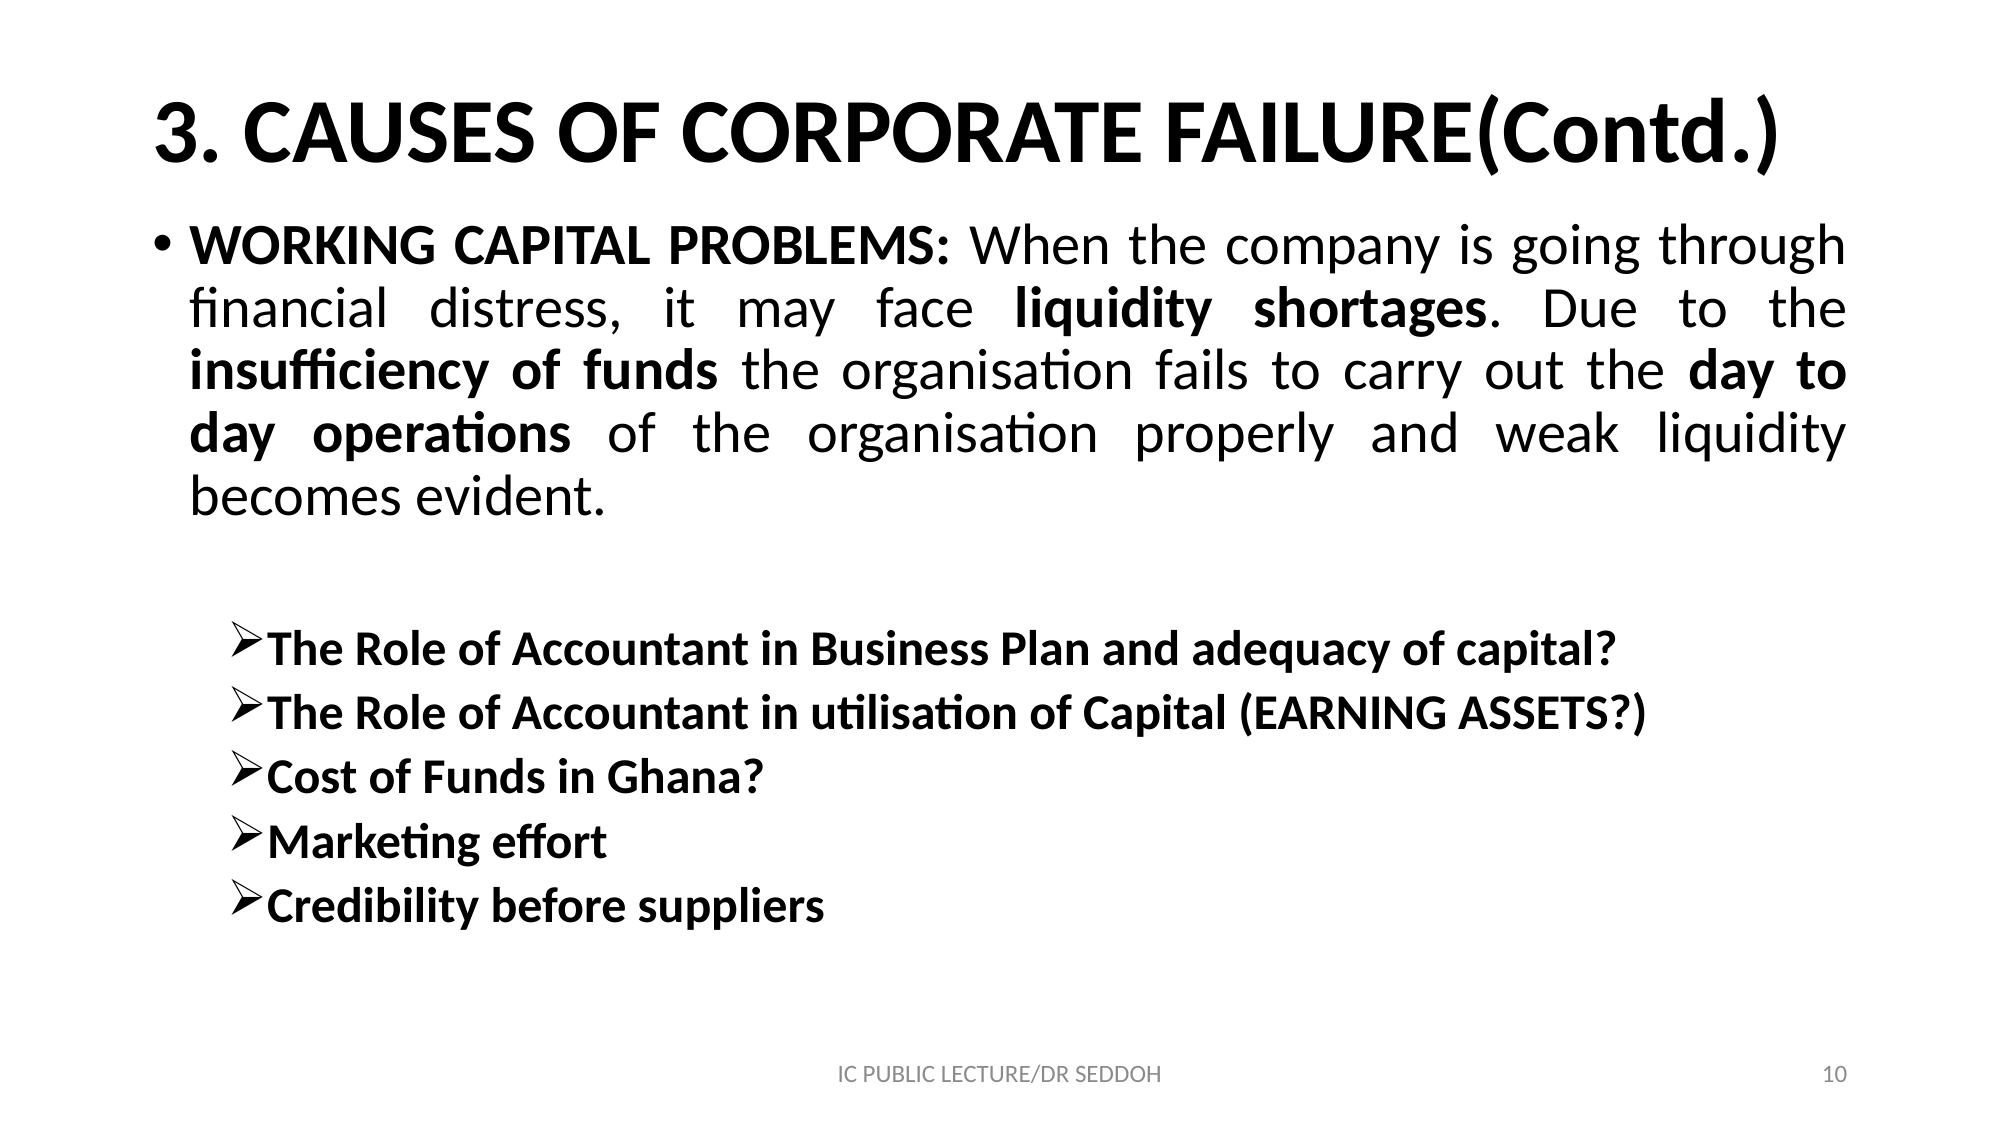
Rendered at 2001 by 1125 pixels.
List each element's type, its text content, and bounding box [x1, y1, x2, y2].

slide_number 10 [1412, 1042, 1863, 1103]
list WORKING CAPITAL PROBLEMS: When the company is going through financial distress, it may face liquidity shortages. Due to the insufficiency of funds the organisation fails to carry out the day to day operations of the organisation properly and weak liquidity becomes evident. The Role of Accountant in Business Plan and adequacy of capital? The Role of Accountant in utilisation of Capital (EARNING ASSETS?) Cost of Funds in Ghana? Marketing effort Credibility before suppliers [137, 206, 1863, 1014]
title 3. CAUSES OF CORPORATE FAILURE(Contd.) [137, 59, 1863, 206]
footer IC PUBLIC LECTURE/DR SEDDOH [662, 1042, 1338, 1103]
